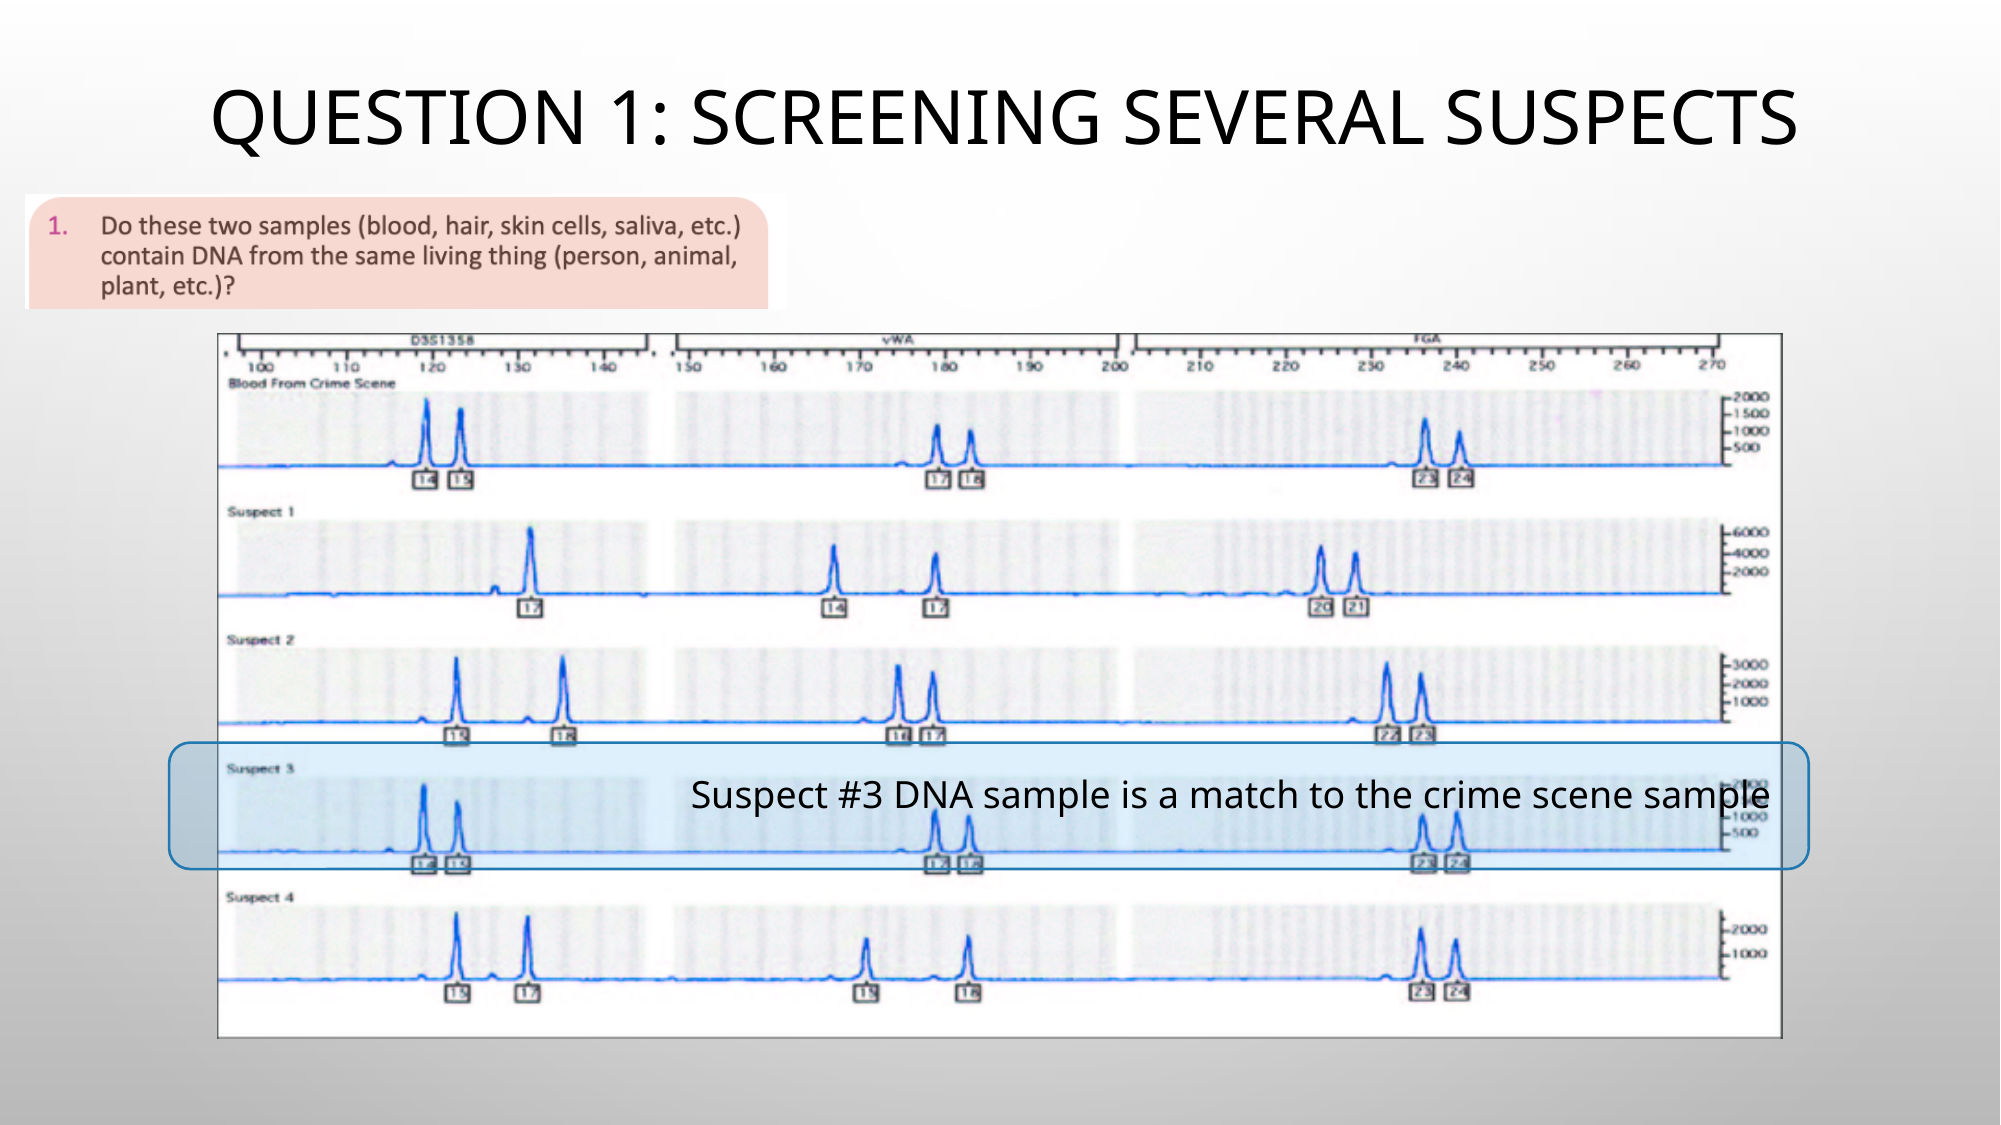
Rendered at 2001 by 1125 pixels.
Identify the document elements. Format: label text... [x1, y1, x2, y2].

picture [0, 0, 2000, 1125]
title Question 1: screening several suspects [180, 47, 1830, 195]
text_box [1788, 741, 1811, 871]
text_box [167, 741, 213, 871]
